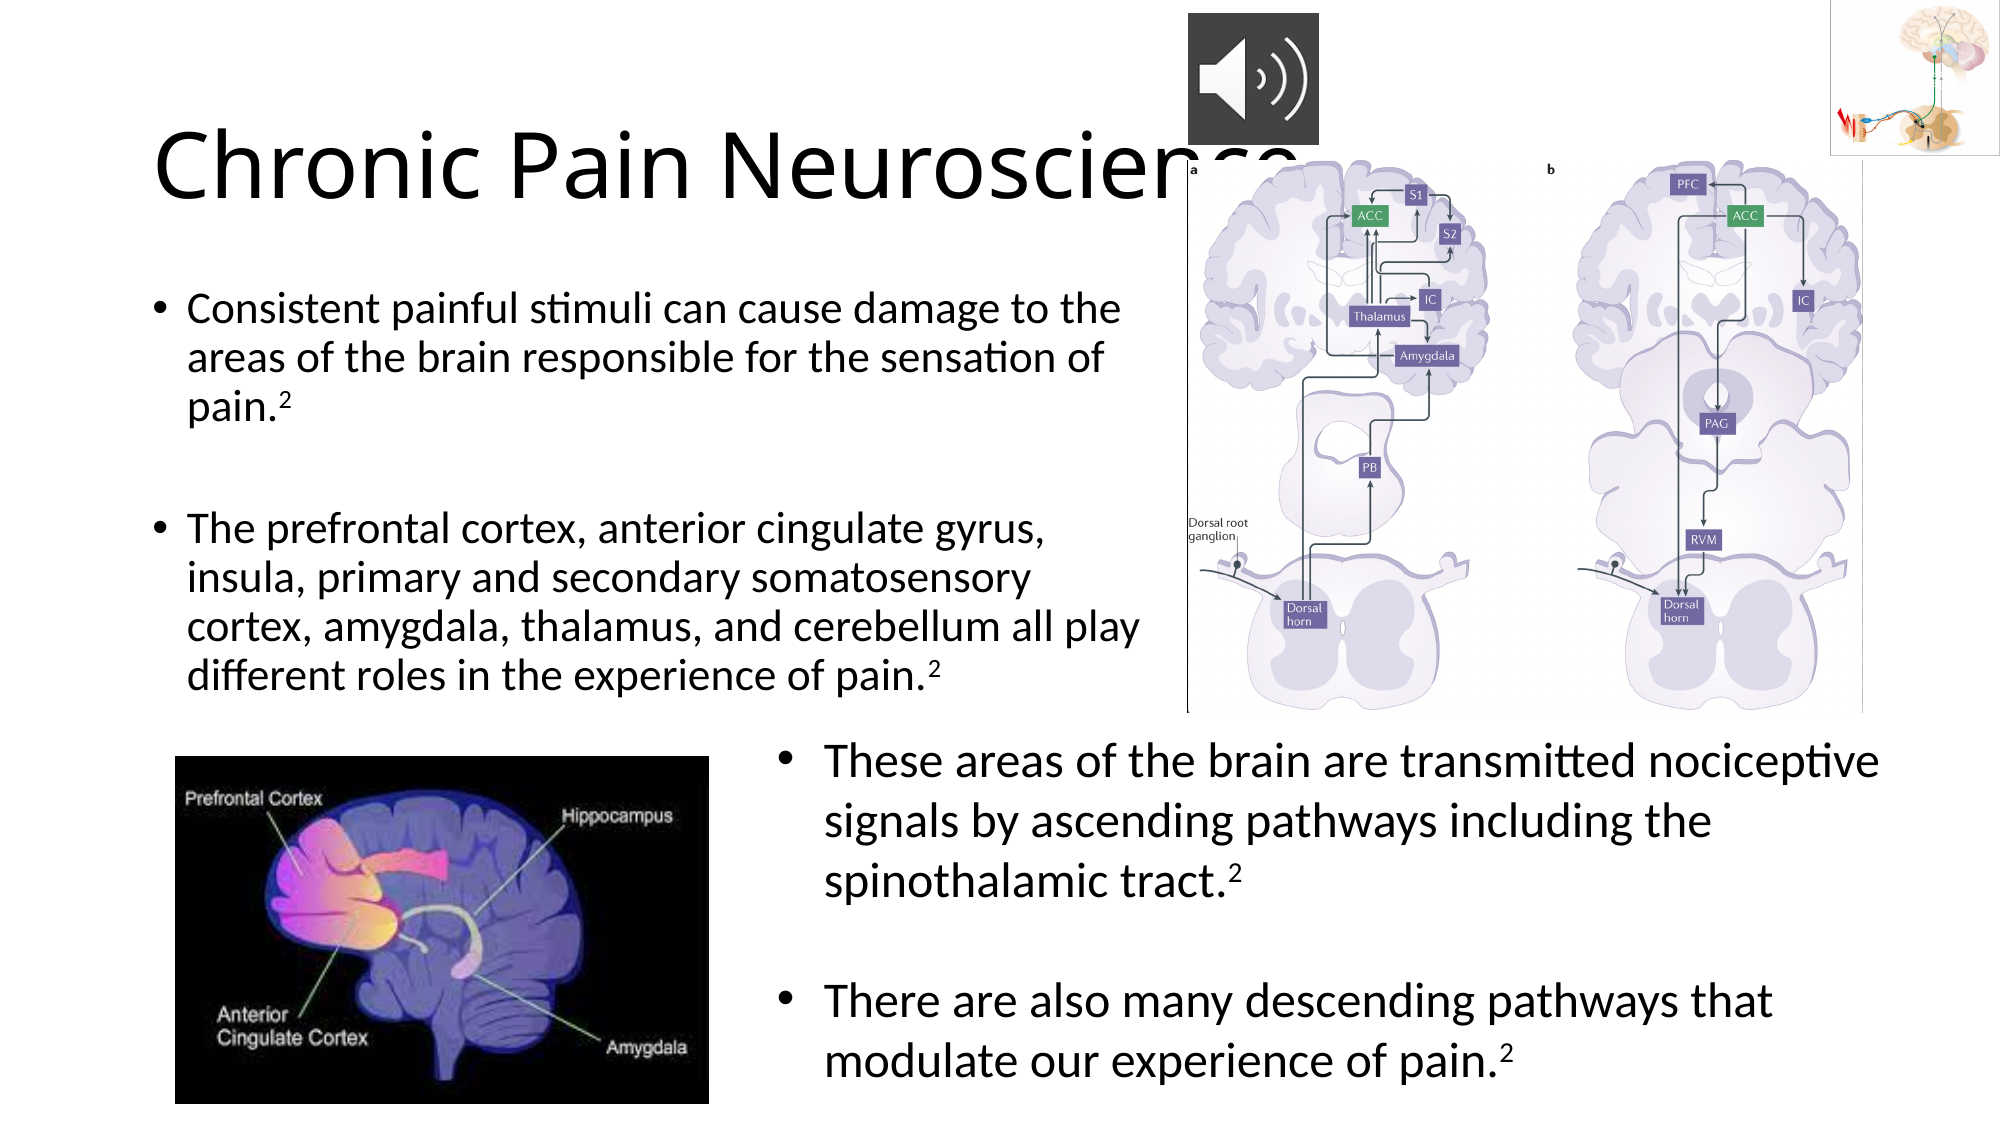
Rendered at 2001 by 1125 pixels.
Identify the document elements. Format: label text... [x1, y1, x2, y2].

picture [1187, 160, 1863, 713]
picture [175, 756, 709, 1104]
text_box These areas of the brain are transmitted nociceptive signals by ascending pathways including the spinothalamic tract.2 There are also many descending pathways that modulate our experience of pain.2 [762, 719, 1916, 1125]
picture [1830, 0, 2000, 156]
list Consistent painful stimuli can cause damage to the areas of the brain responsible for the sensation of pain.2 The prefrontal cortex, anterior cingulate gyrus, insula, primary and secondary somatosensory cortex, amygdala, thalamus, and cerebellum all play different roles in the experience of pain.2 [137, 277, 1168, 713]
picture [1186, 12, 1320, 146]
title Chronic Pain Neuroscience [137, 59, 1863, 278]
